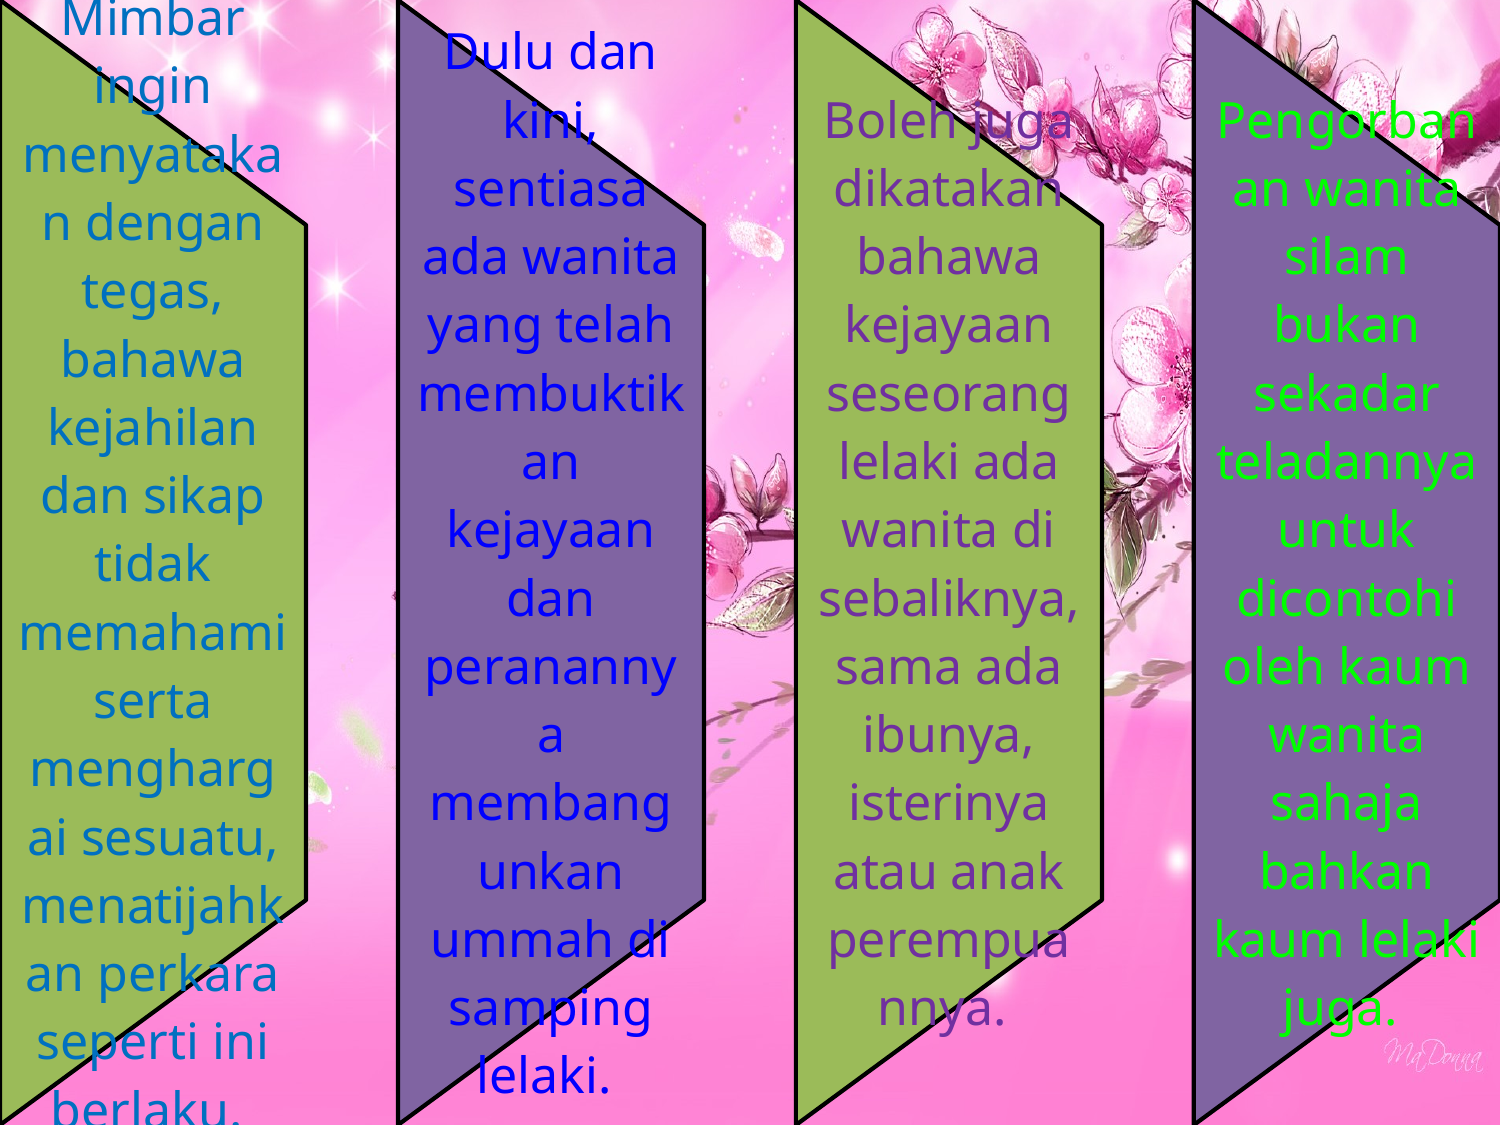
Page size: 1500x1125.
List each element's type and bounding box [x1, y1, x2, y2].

text_box [0, 0, 1500, 1125]
